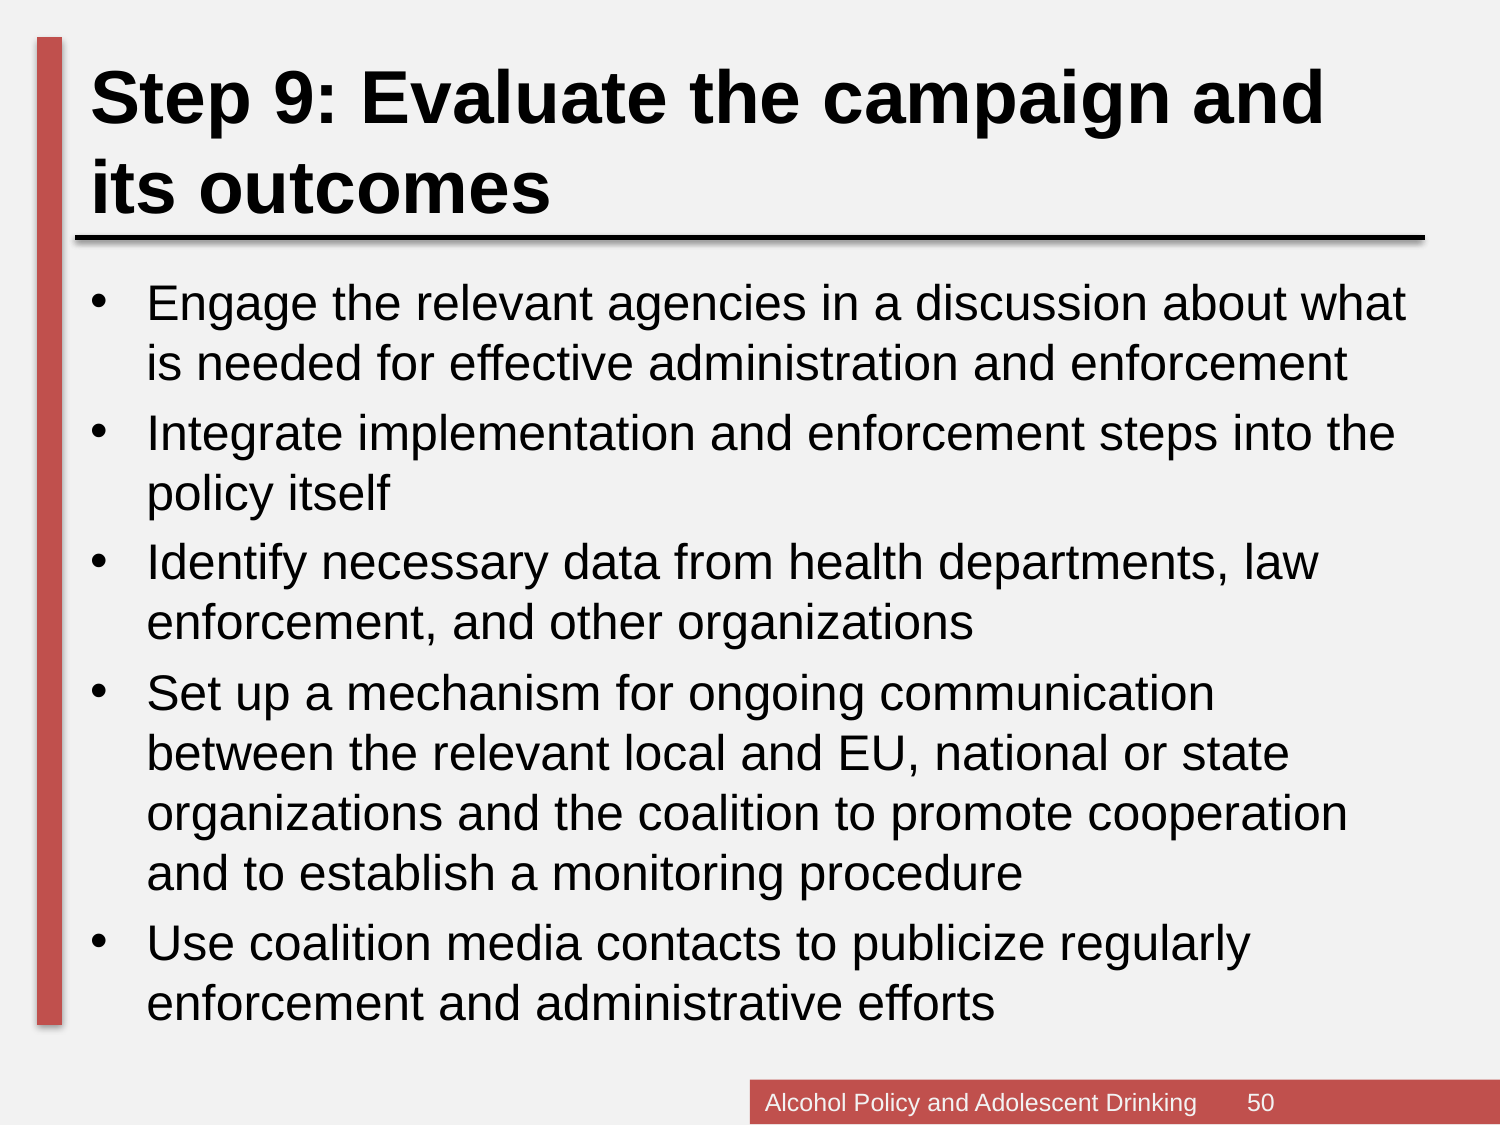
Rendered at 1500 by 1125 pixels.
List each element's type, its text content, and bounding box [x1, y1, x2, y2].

title Step 9: Evaluate the campaign and its outcomes [75, 45, 1425, 233]
list Engage the relevant agencies in a discussion about what is needed for effective administration and enforcement Integrate implementation and enforcement steps into the policy itself Identify necessary data from health departments, law enforcement, and other organizations Set up a mechanism for ongoing communication between the relevant local and EU, national or state organizations and the coalition to promote cooperation and to establish a monitoring procedure Use coalition media contacts to publicize regularly enforcement and administrative efforts [75, 262, 1425, 1005]
